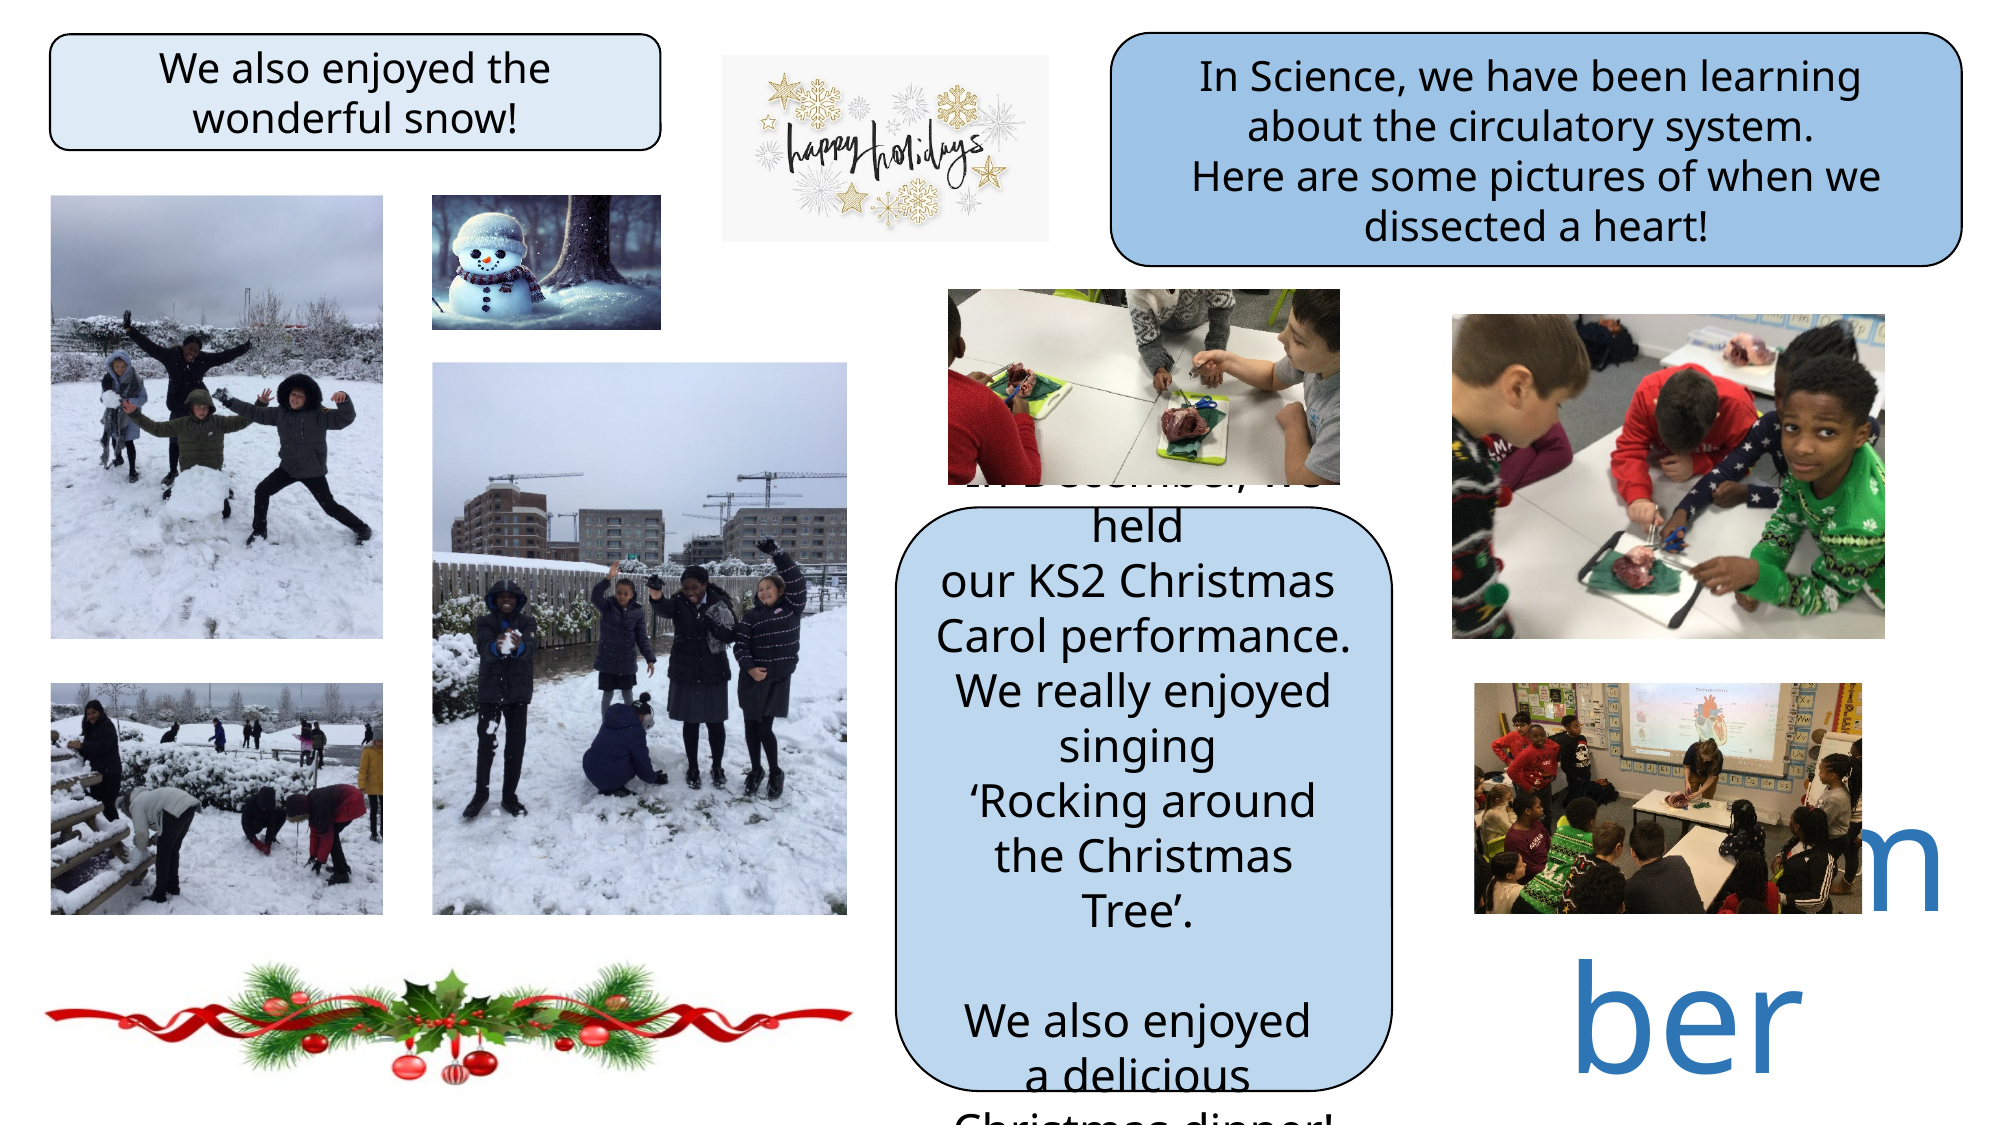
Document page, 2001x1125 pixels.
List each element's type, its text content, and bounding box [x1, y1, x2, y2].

text_box We also enjoyed the wonderful snow! [48, 33, 662, 152]
picture [948, 289, 1340, 485]
text_box In Science, we have been learning about the circulatory system. Here are some pictures of when we dissected a heart! [1109, 31, 1963, 268]
text_box December [1416, 959, 1996, 1114]
text_box In December, we held our KS2 Christmas Carol performance. We really enjoyed singing ‘Rocking around the Christmas Tree’. We also enjoyed a delicious Christmas dinner! [894, 506, 1394, 1093]
picture [1474, 683, 1863, 915]
picture [0, 195, 916, 1101]
picture [1452, 314, 1885, 639]
picture [722, 55, 1049, 242]
